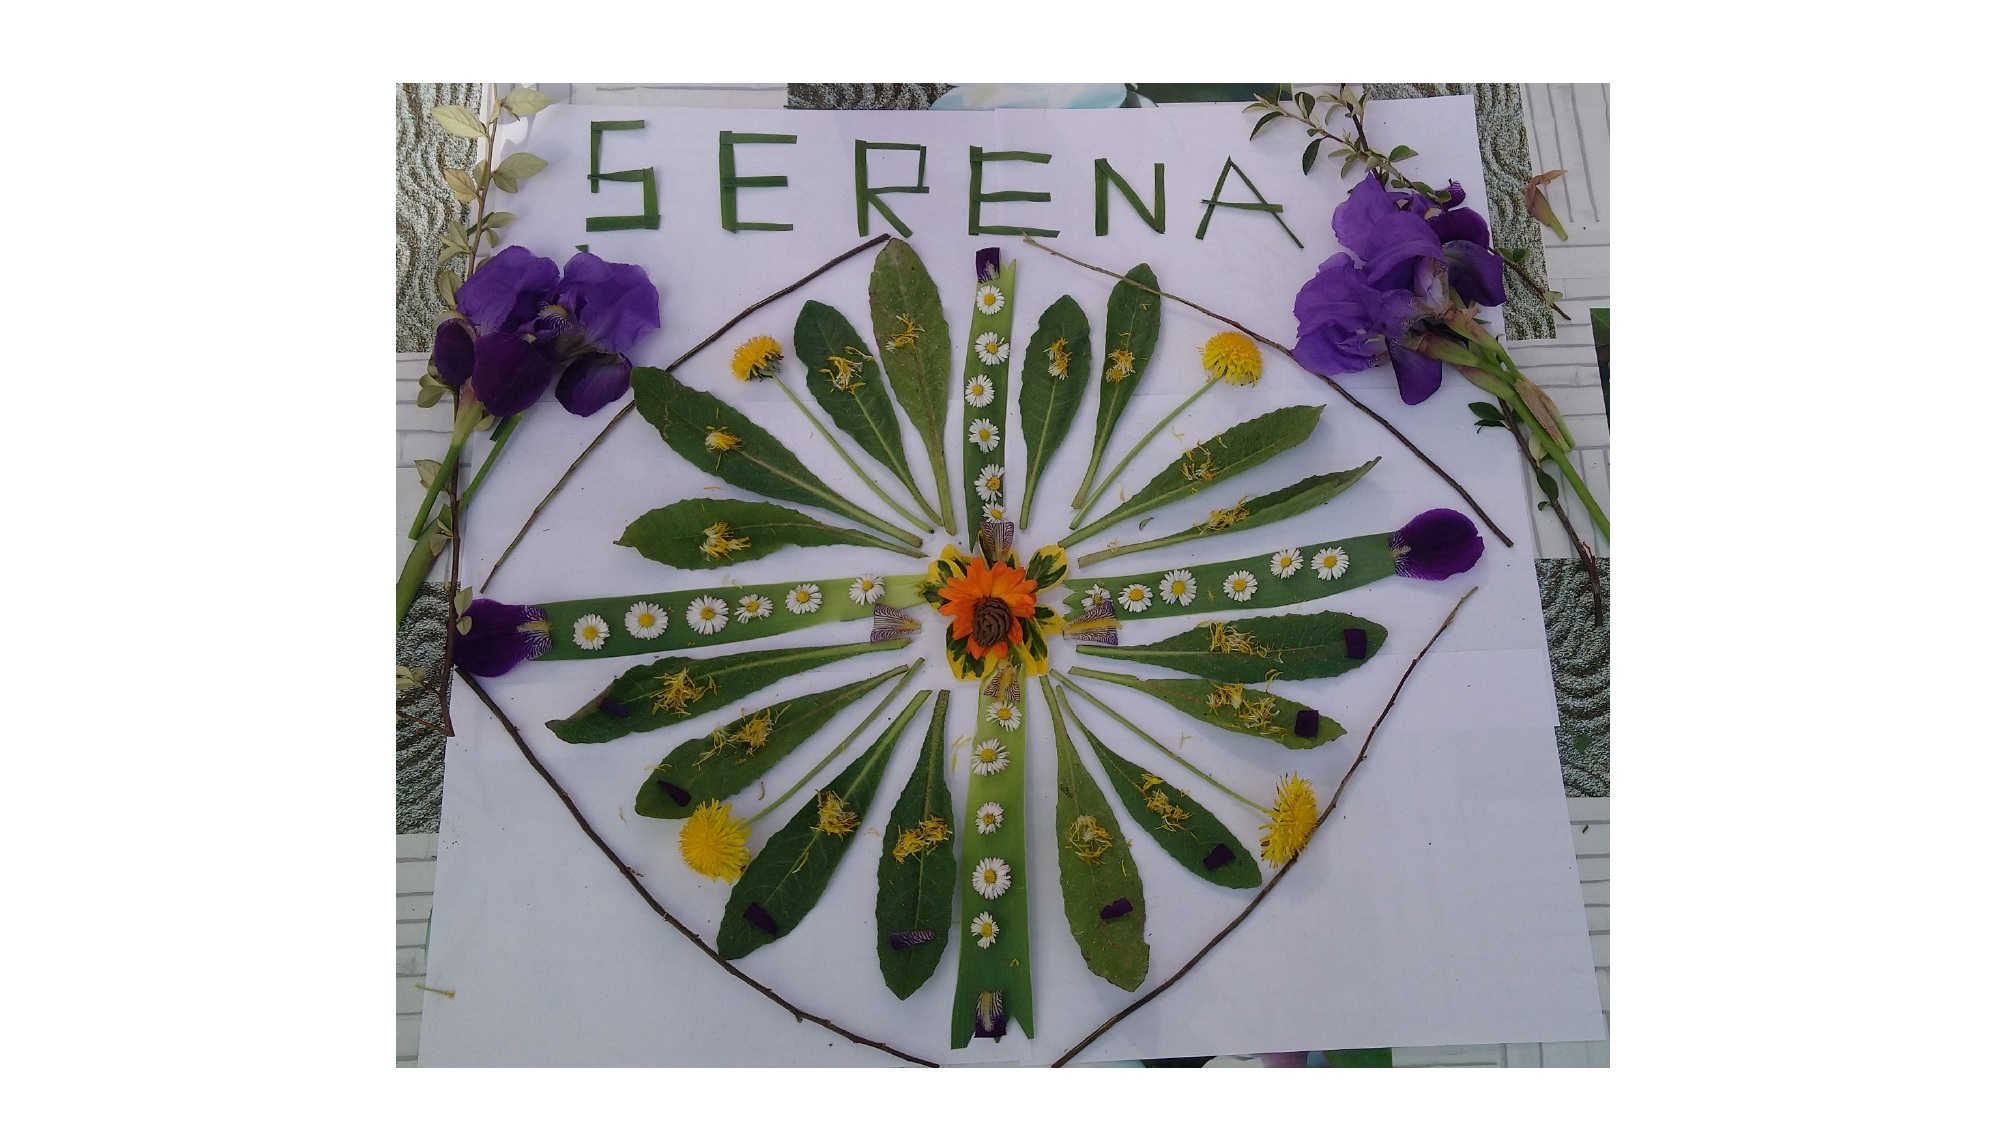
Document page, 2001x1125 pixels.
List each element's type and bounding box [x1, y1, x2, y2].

picture [396, 83, 1610, 1068]
